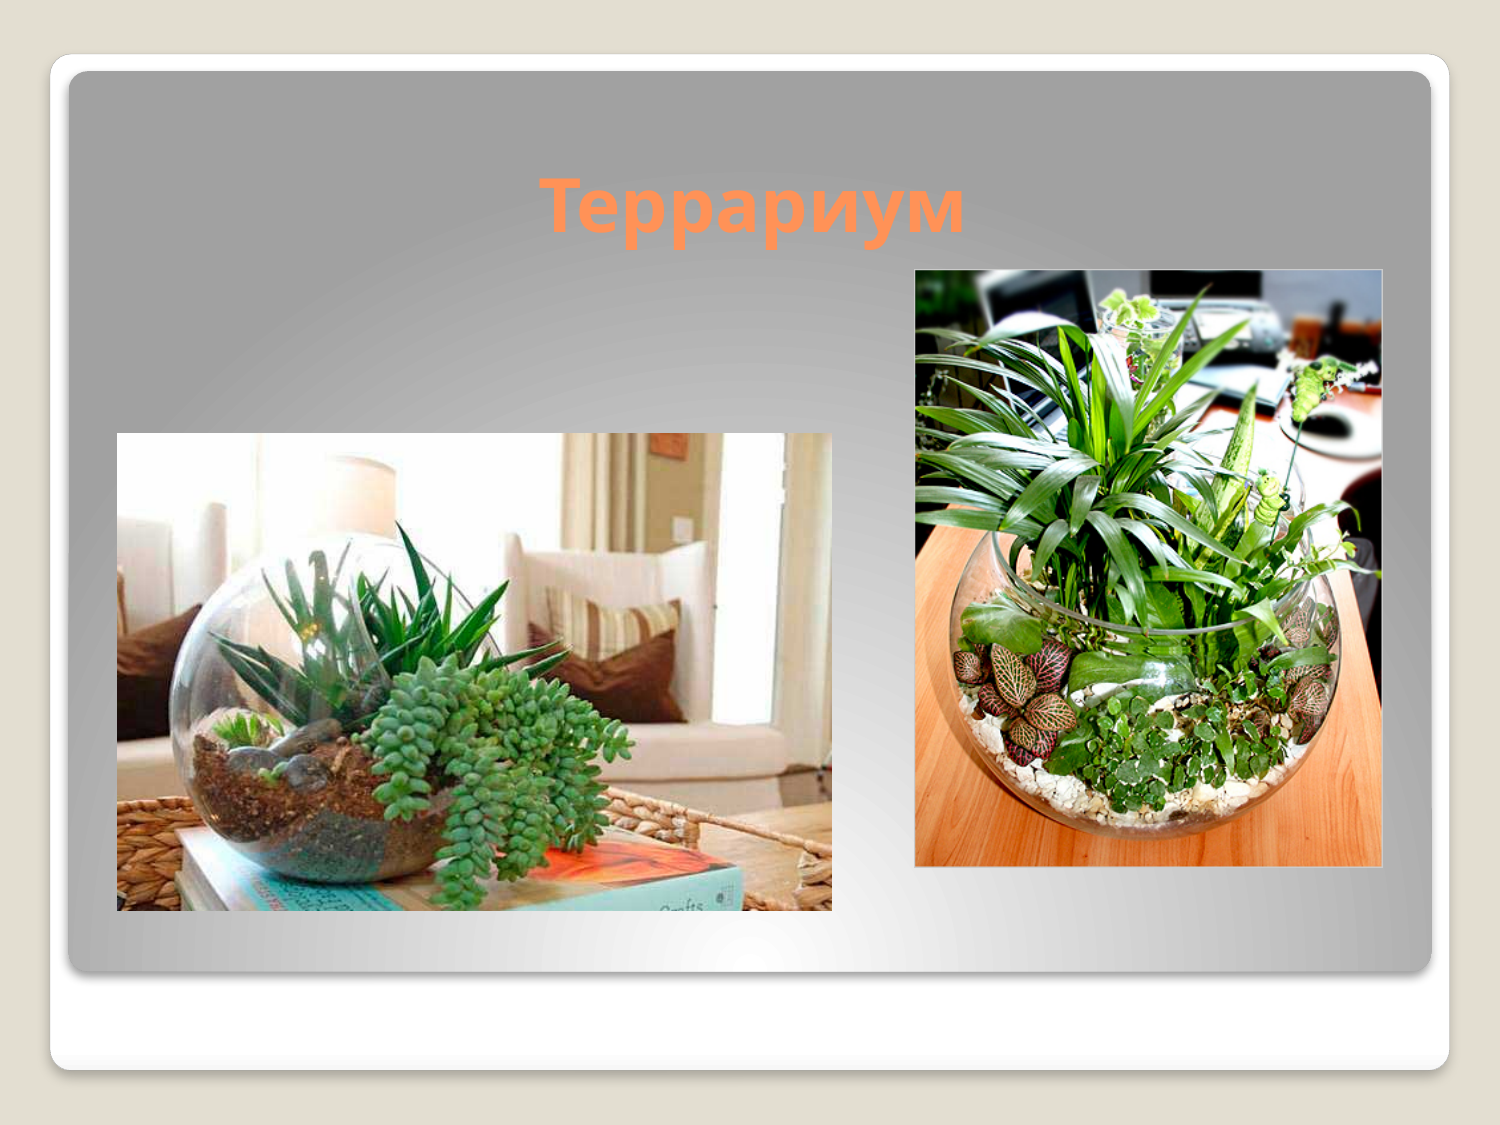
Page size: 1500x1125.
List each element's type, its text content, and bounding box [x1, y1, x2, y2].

picture [116, 433, 832, 912]
picture [913, 269, 1384, 868]
title Террариум [82, 82, 1425, 255]
